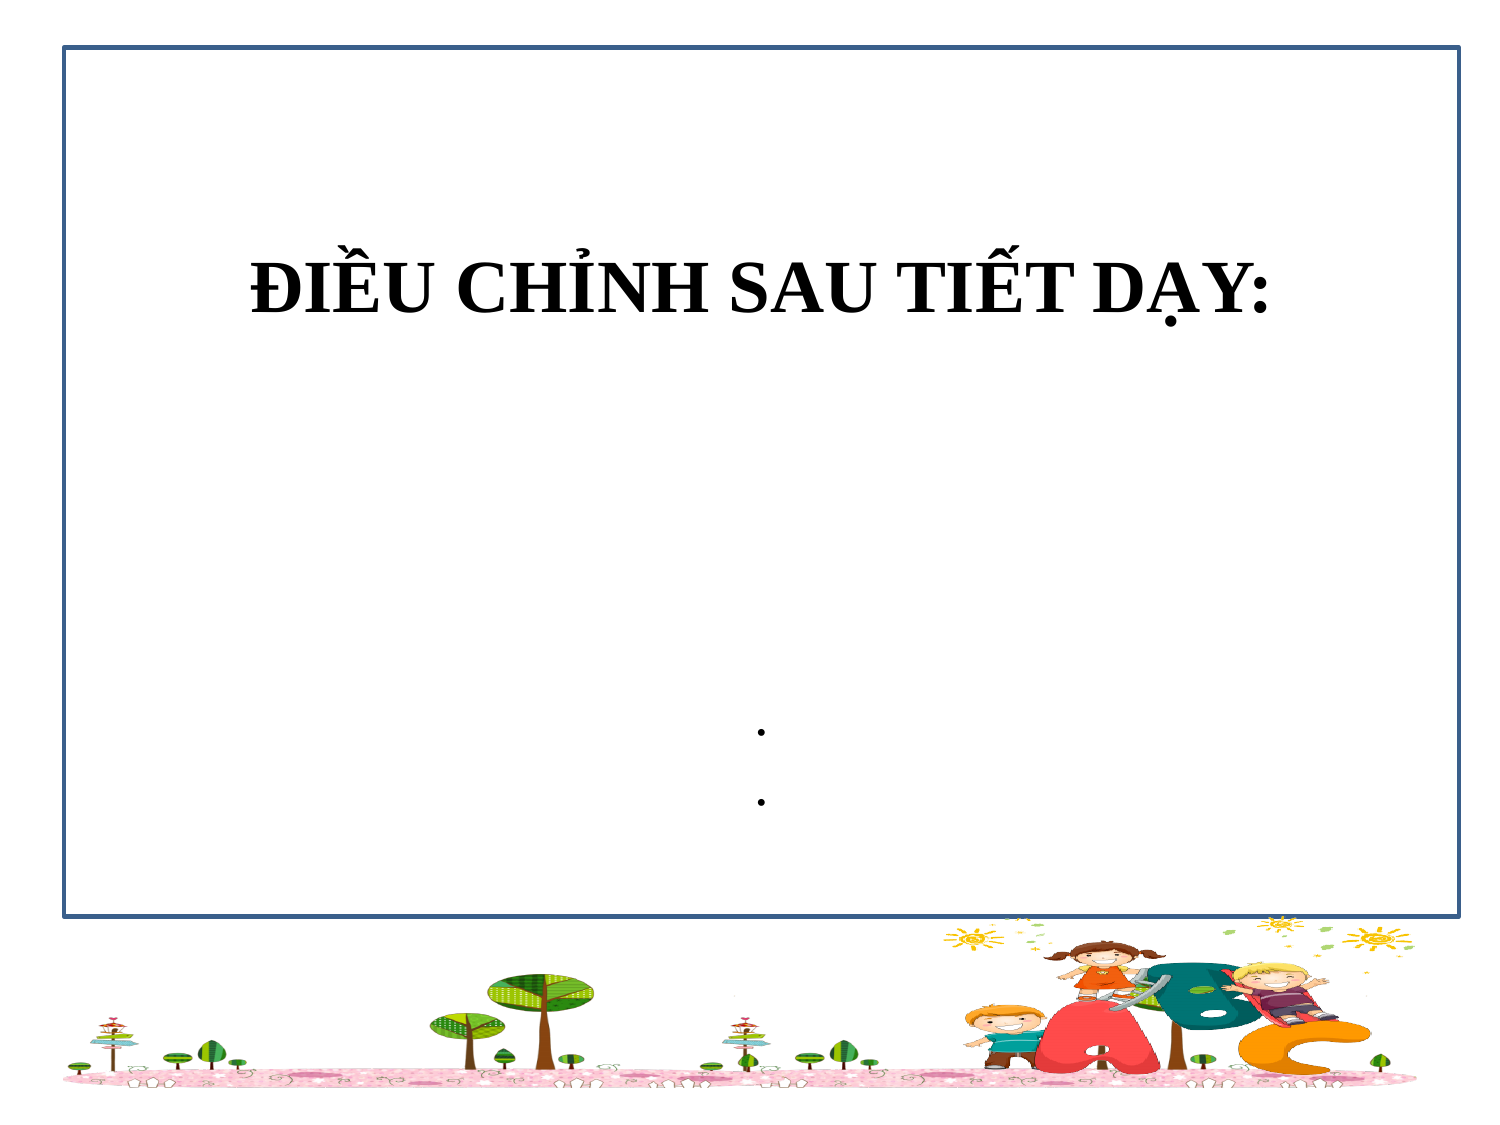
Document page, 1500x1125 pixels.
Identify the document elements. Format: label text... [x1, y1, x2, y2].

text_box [63, 916, 1417, 1088]
text_box ĐIỀU CHỈNH SAU TIẾT DẠY: . . [62, 45, 1461, 919]
